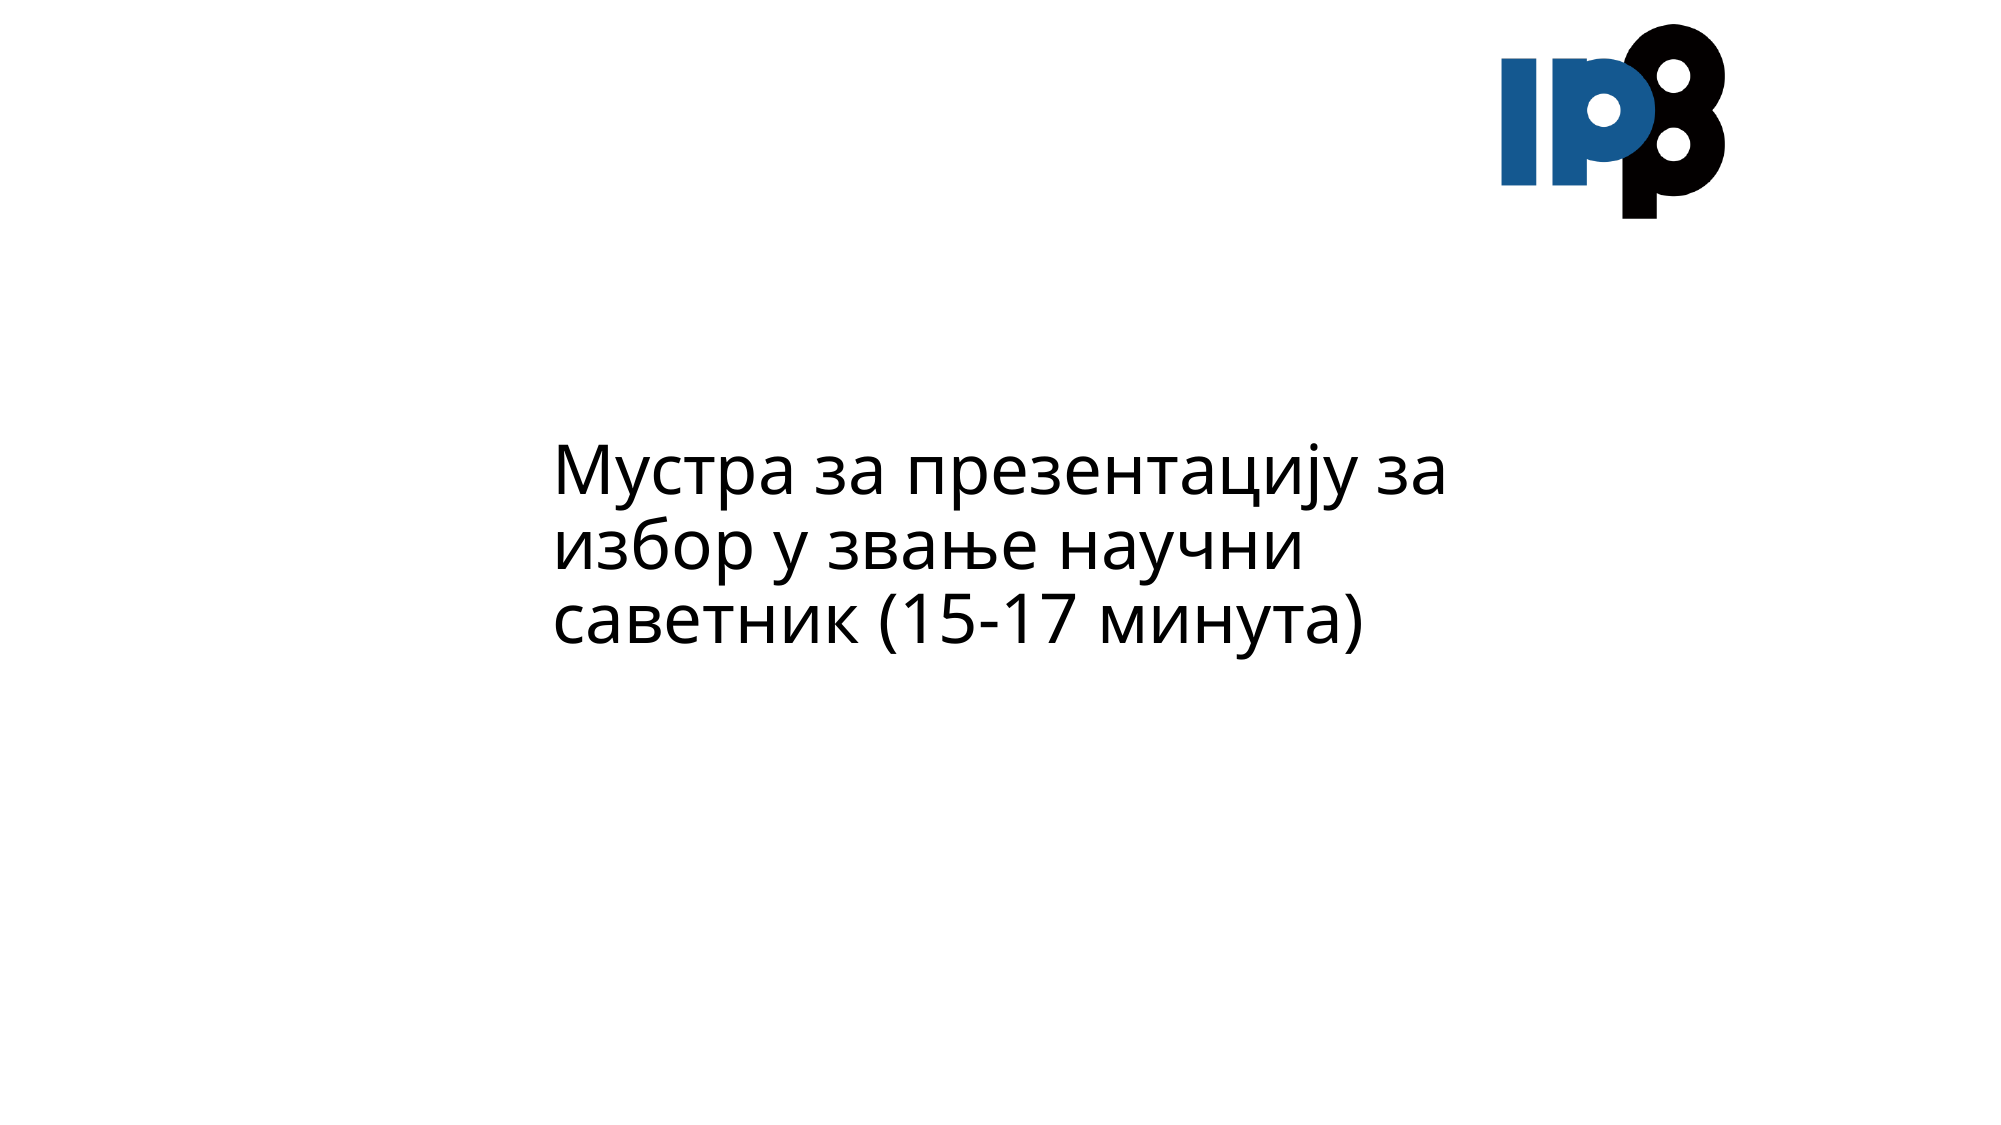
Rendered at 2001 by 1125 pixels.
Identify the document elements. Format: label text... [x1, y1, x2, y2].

picture [1500, 24, 1725, 219]
title Мустра за презентацију за избор у звање научни саветник (15-17 минута) [537, 425, 1500, 667]
